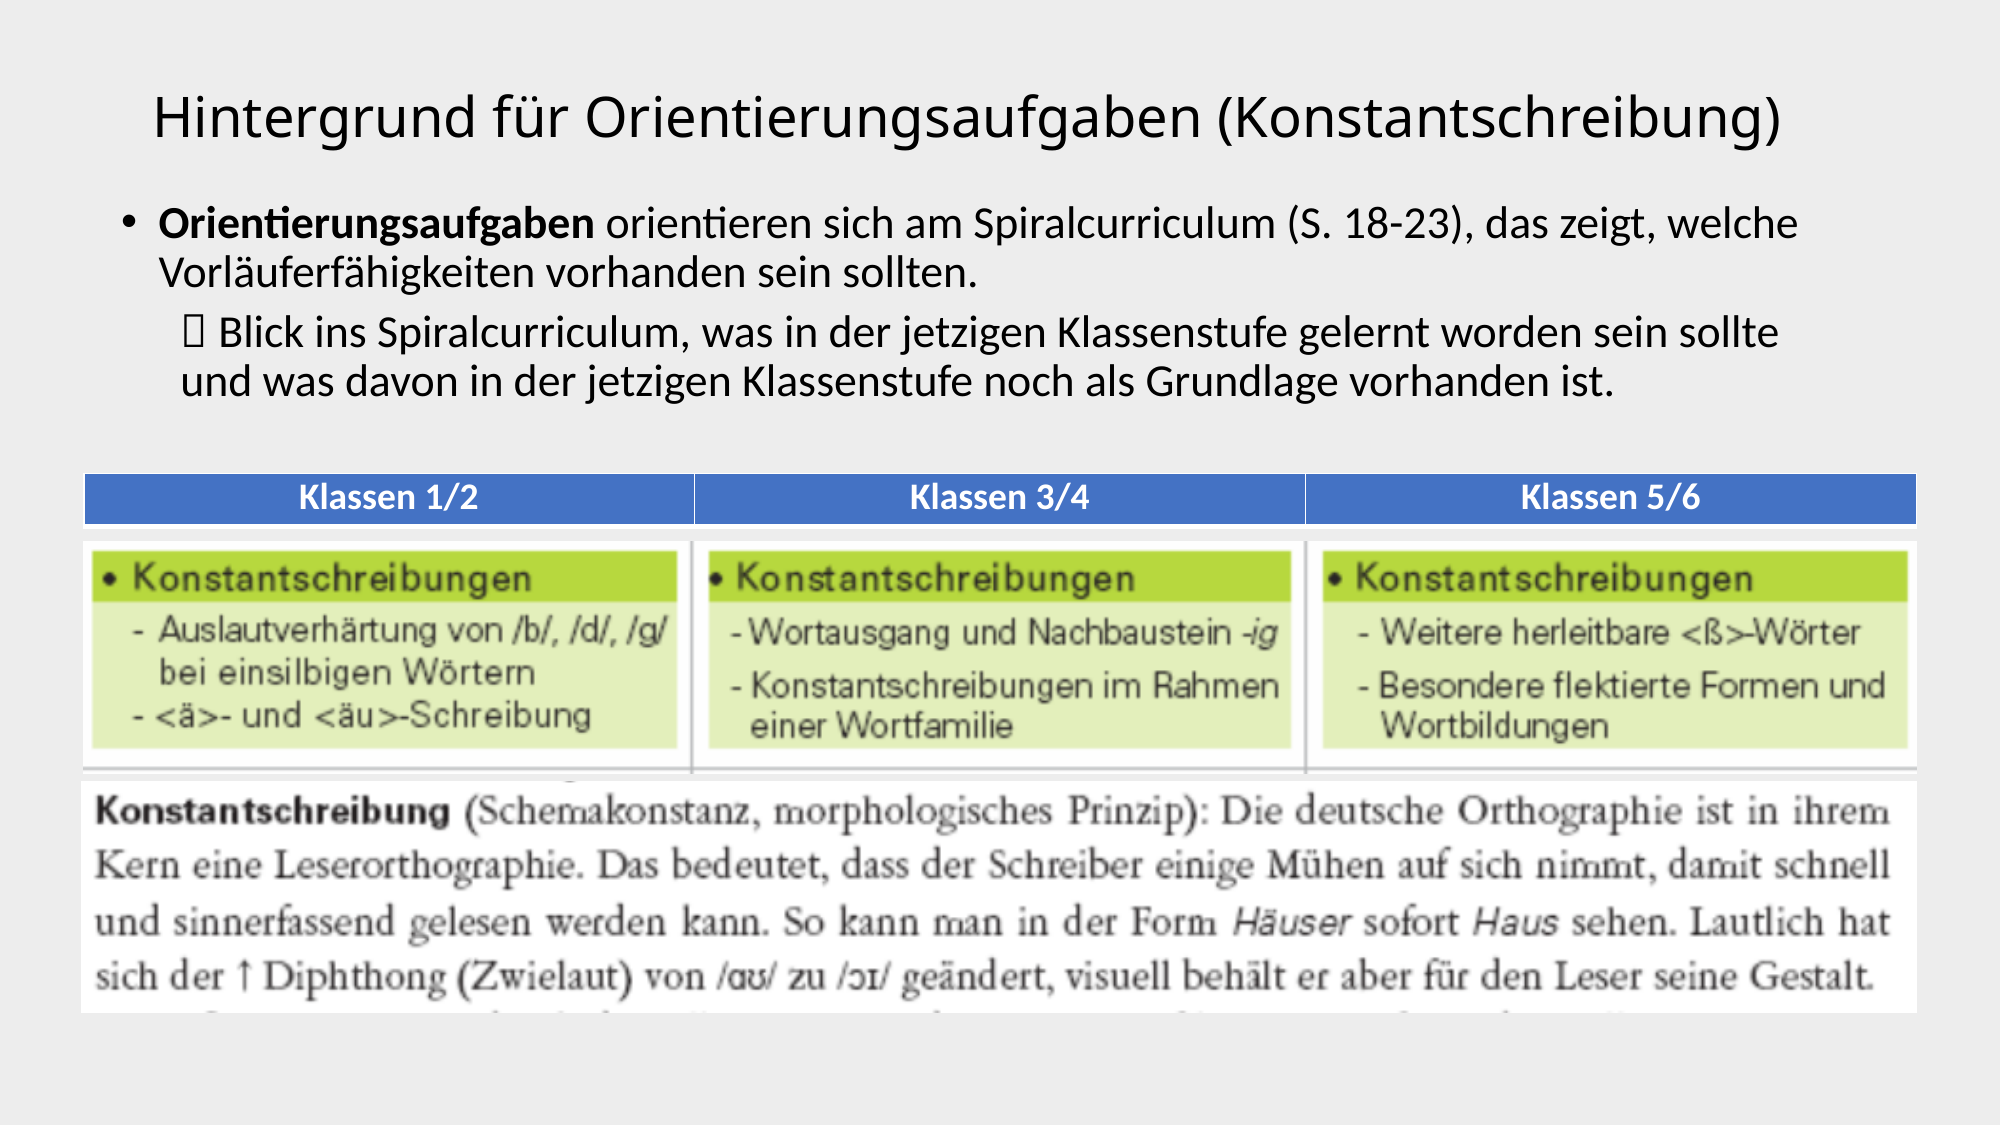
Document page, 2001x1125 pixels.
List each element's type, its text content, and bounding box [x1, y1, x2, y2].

title Hintergrund für Orientierungsaufgaben (Konstantschreibung) [137, 59, 1863, 178]
picture [83, 541, 1917, 774]
list Orientierungsaufgaben orientieren sich am Spiralcurriculum (S. 18-23), das zeigt, welche Vorläuferfähigkeiten vorhanden sein sollten.  Blick ins Spiralcurriculum, was in der jetzigen Klassenstufe gelernt worden sein sollte und was davon in der jetzigen Klassenstufe noch als Grundlage vorhanden ist. [106, 191, 1832, 426]
table_header Klassen 5/6 [1306, 474, 1916, 524]
table_header Klassen 3/4 [695, 474, 1305, 524]
table_header Klassen 1/2 [85, 474, 694, 524]
picture [81, 780, 1917, 1013]
